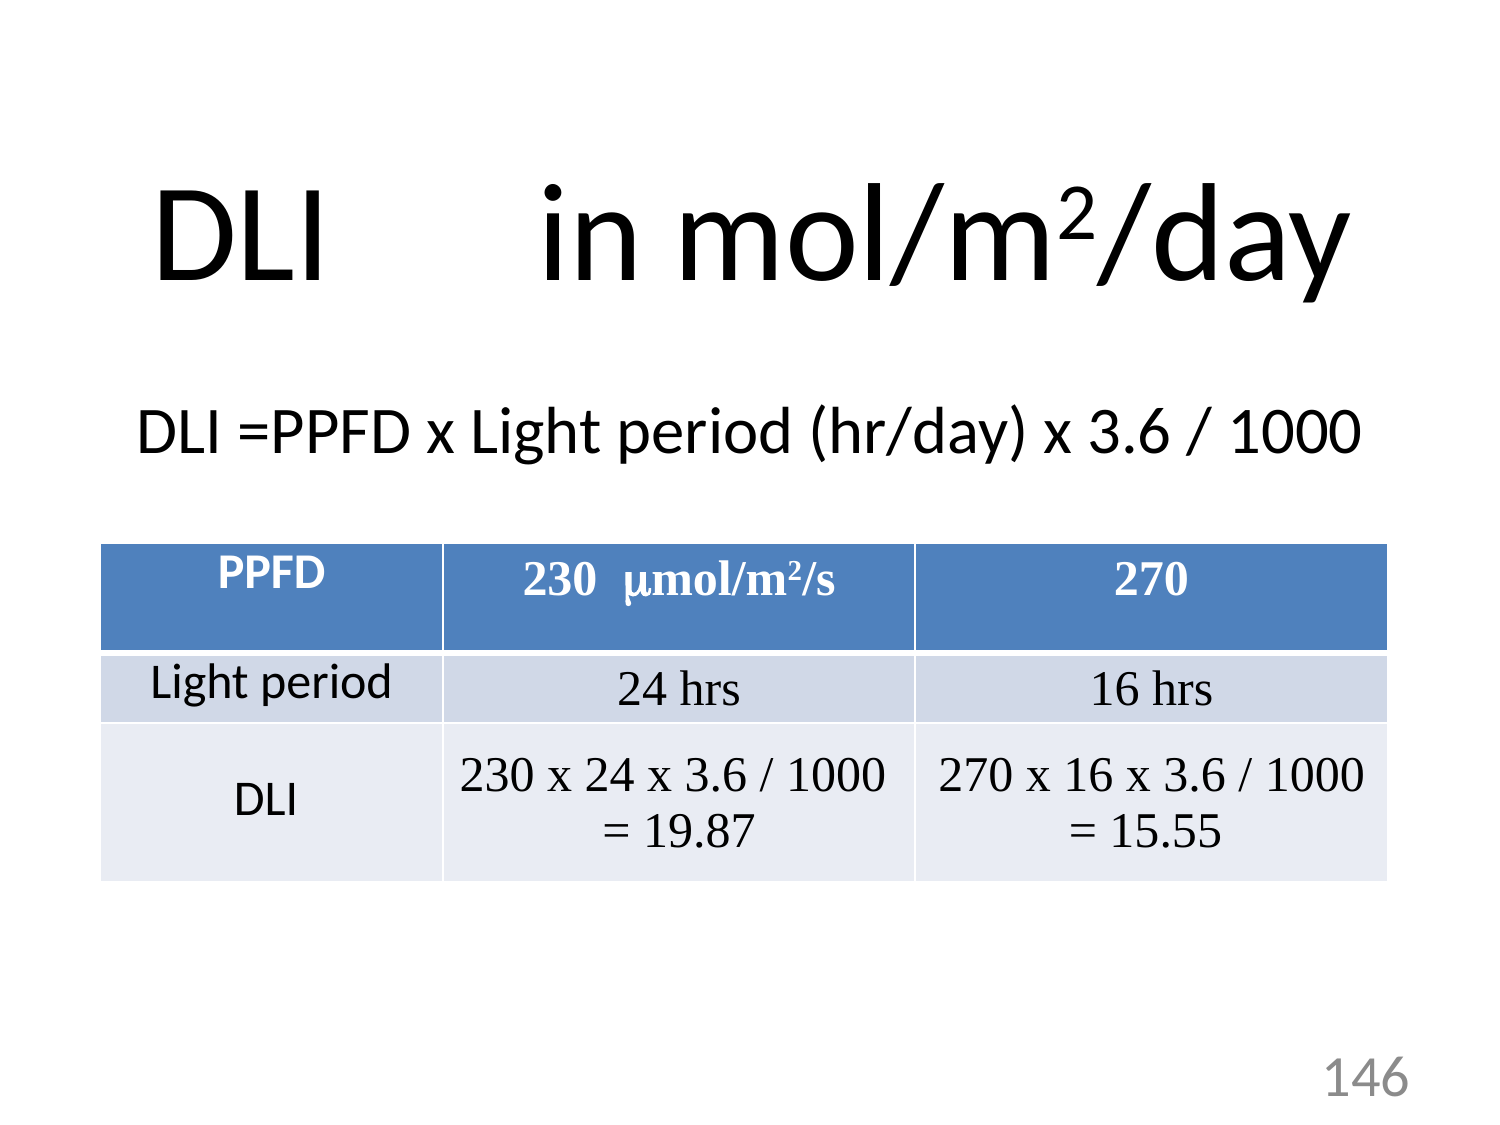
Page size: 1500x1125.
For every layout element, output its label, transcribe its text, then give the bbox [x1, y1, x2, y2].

table_header 230 mol/m2/s [444, 544, 914, 650]
list DLI =PPFD x Light period (hr/day) x 3.6 / 1000 [75, 379, 1425, 497]
table_cell 16 hrs [916, 656, 1387, 722]
table_header PPFD [101, 544, 442, 650]
table_cell 270 x 16 x 3.6 / 1000 = 15.55 [916, 724, 1387, 881]
table_header 270 [916, 544, 1387, 650]
slide_number 146 [1074, 1042, 1425, 1103]
table_cell Light period [101, 656, 442, 722]
table_cell 230 x 24 x 3.6 / 1000 = 19.87 [444, 724, 914, 881]
table_cell DLI [101, 724, 442, 881]
title DLI in mol/m2/day [76, 90, 1427, 361]
table_cell 24 hrs [444, 656, 914, 722]
